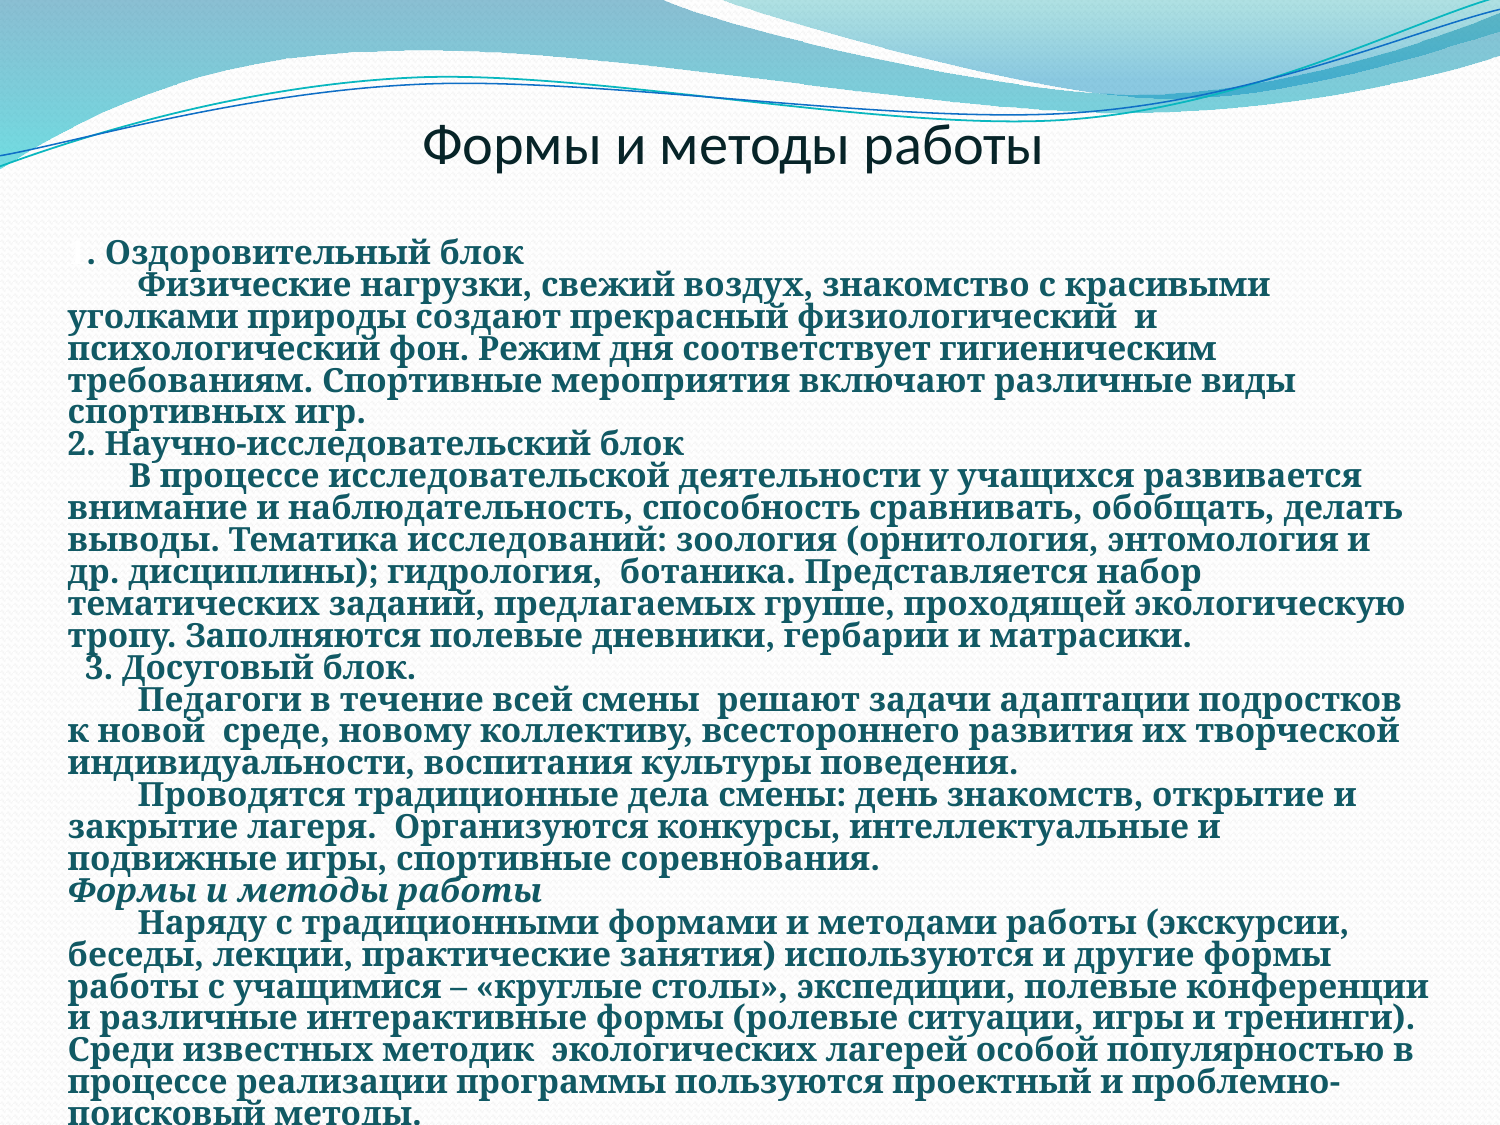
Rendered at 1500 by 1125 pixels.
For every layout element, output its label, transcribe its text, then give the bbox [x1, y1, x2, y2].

text_box Формы и методы работы [58, 83, 1409, 176]
text_box 1. Оздоровительный блок Физические нагрузки, свежий воздух, знакомство с красивыми уголками природы создают прекрасный физиологический и психологический фон. Режим дня соответствует гигиеническим требованиям. Спортивные мероприятия включают различные виды спортивных игр. 2. Научно-исследовательский блок В процессе исследовательской деятельности у учащихся развивается внимание и наблюдательность, способность сравнивать, обобщать, делать выводы. Тематика исследований: зоология (орнитология, энтомология и др. дисциплины); гидрология, ботаника. Представляется набор тематических заданий, предлагаемых группе, проходящей экологическую тропу. Заполняются полевые дневники, гербарии и матрасики. 3. Досуговый блок. Педагоги в течение всей смены решают задачи адаптации подростков к новой среде, новому коллективу, всестороннего развития их творческой индивидуальности, воспитания культуры поведения. Проводятся традиционные дела смены: день знакомств, открытие и закрытие лагеря. Организуются конкурсы, интеллектуальные и подвижные игры, спортивные соревнования. Формы и методы работы Наряду с традиционными формами и методами работы (экскурсии, беседы, лекции, практические занятия) используются и другие формы работы с учащимися – «круглые столы», экспедиции, полевые конференции и различные интерактивные формы (ролевые ситуации, игры и тренинги). Среди известных методик экологических лагерей особой популярностью в процессе реализации программы пользуются проектный и проблемно-поисковый методы. [53, 231, 1448, 1125]
